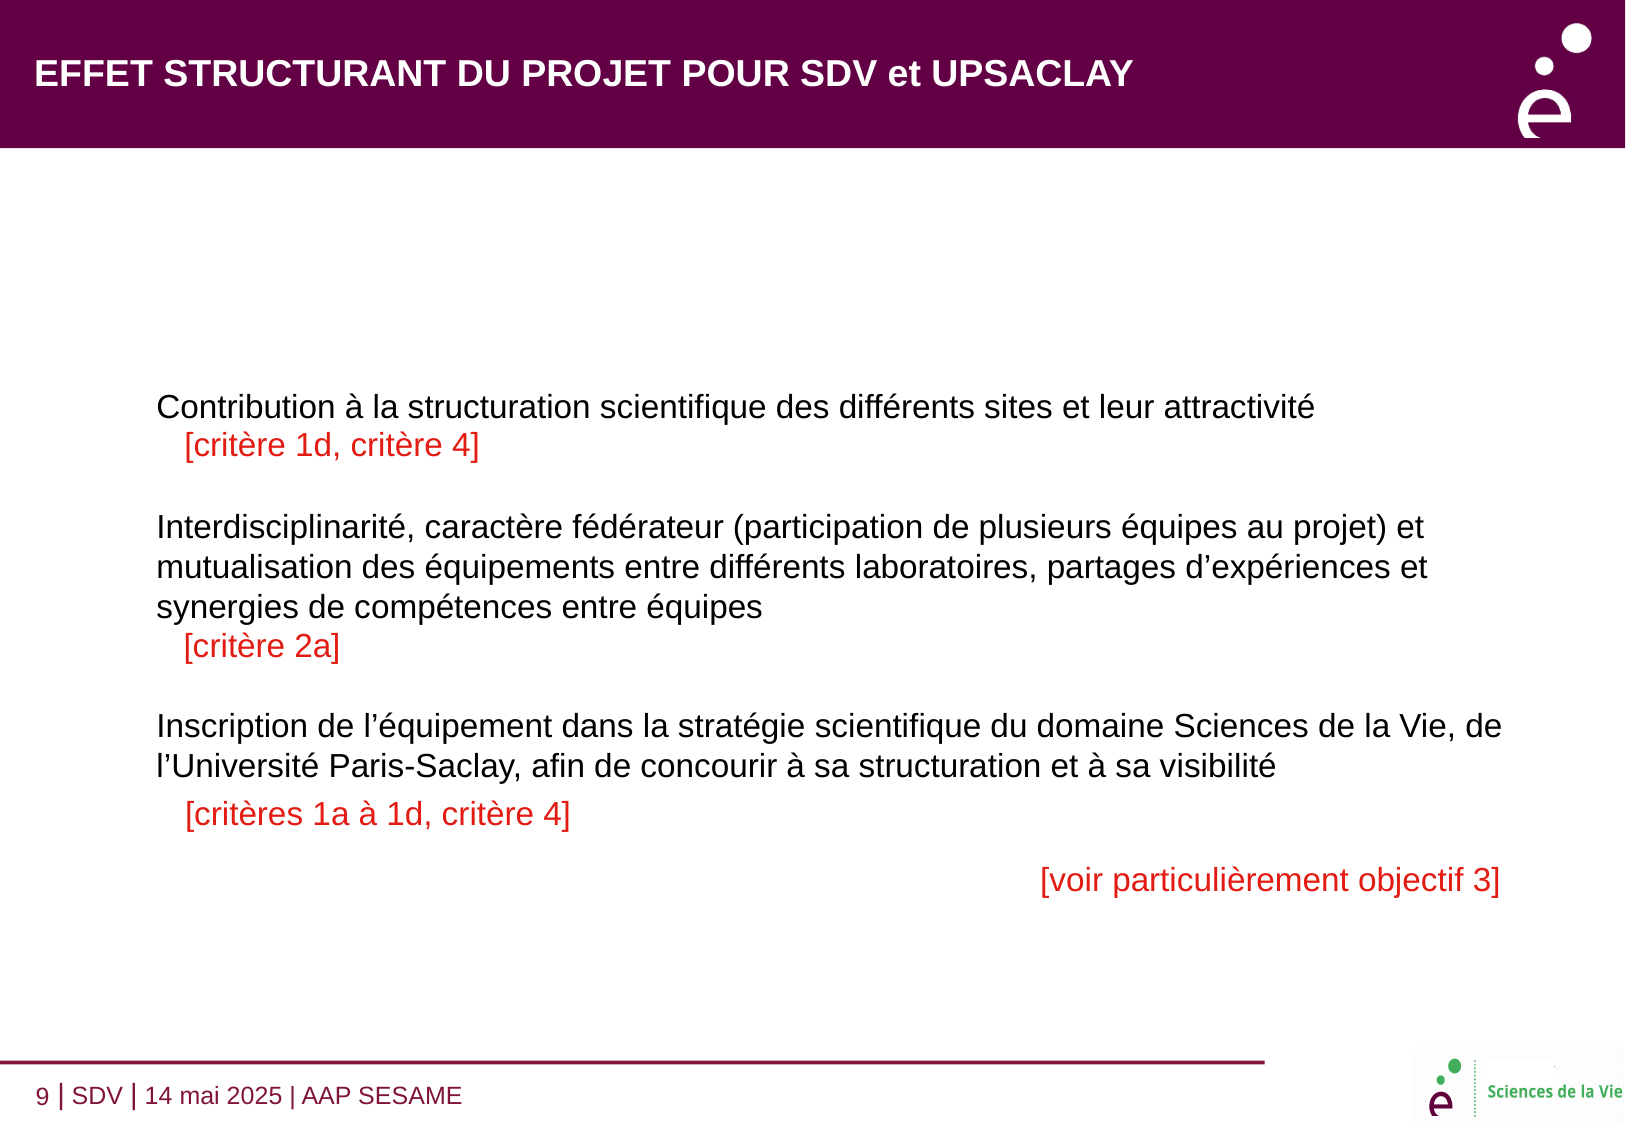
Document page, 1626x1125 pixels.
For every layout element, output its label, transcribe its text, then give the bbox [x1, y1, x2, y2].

text_box [voir particulièrement objectif 3] [1025, 850, 1517, 906]
text_box [critères 1a à 1d, critère 4] [170, 784, 587, 839]
picture [1504, 20, 1605, 138]
text_box [critère 1d, critère 4] [169, 416, 496, 471]
text_box Contribution à la structuration scientifique des différents sites et leur attractivité Interdisciplinarité, caractère fédérateur (participation de plusieurs équipes au projet) et mutualisation des équipements entre différents laboratoires, partages d’expériences et synergies de compétences entre équipes Inscription de l’équipement dans la stratégie scientifique du domaine Sciences de la Vie, de l’Université Paris-Saclay, afin de concourir à sa structuration et à sa visibilité [141, 377, 1546, 792]
text_box EFFET STRUCTURANT DU PROJET POUR SDV et UPSACLAY [19, 41, 1496, 102]
text_box [critère 2a] [168, 617, 356, 672]
